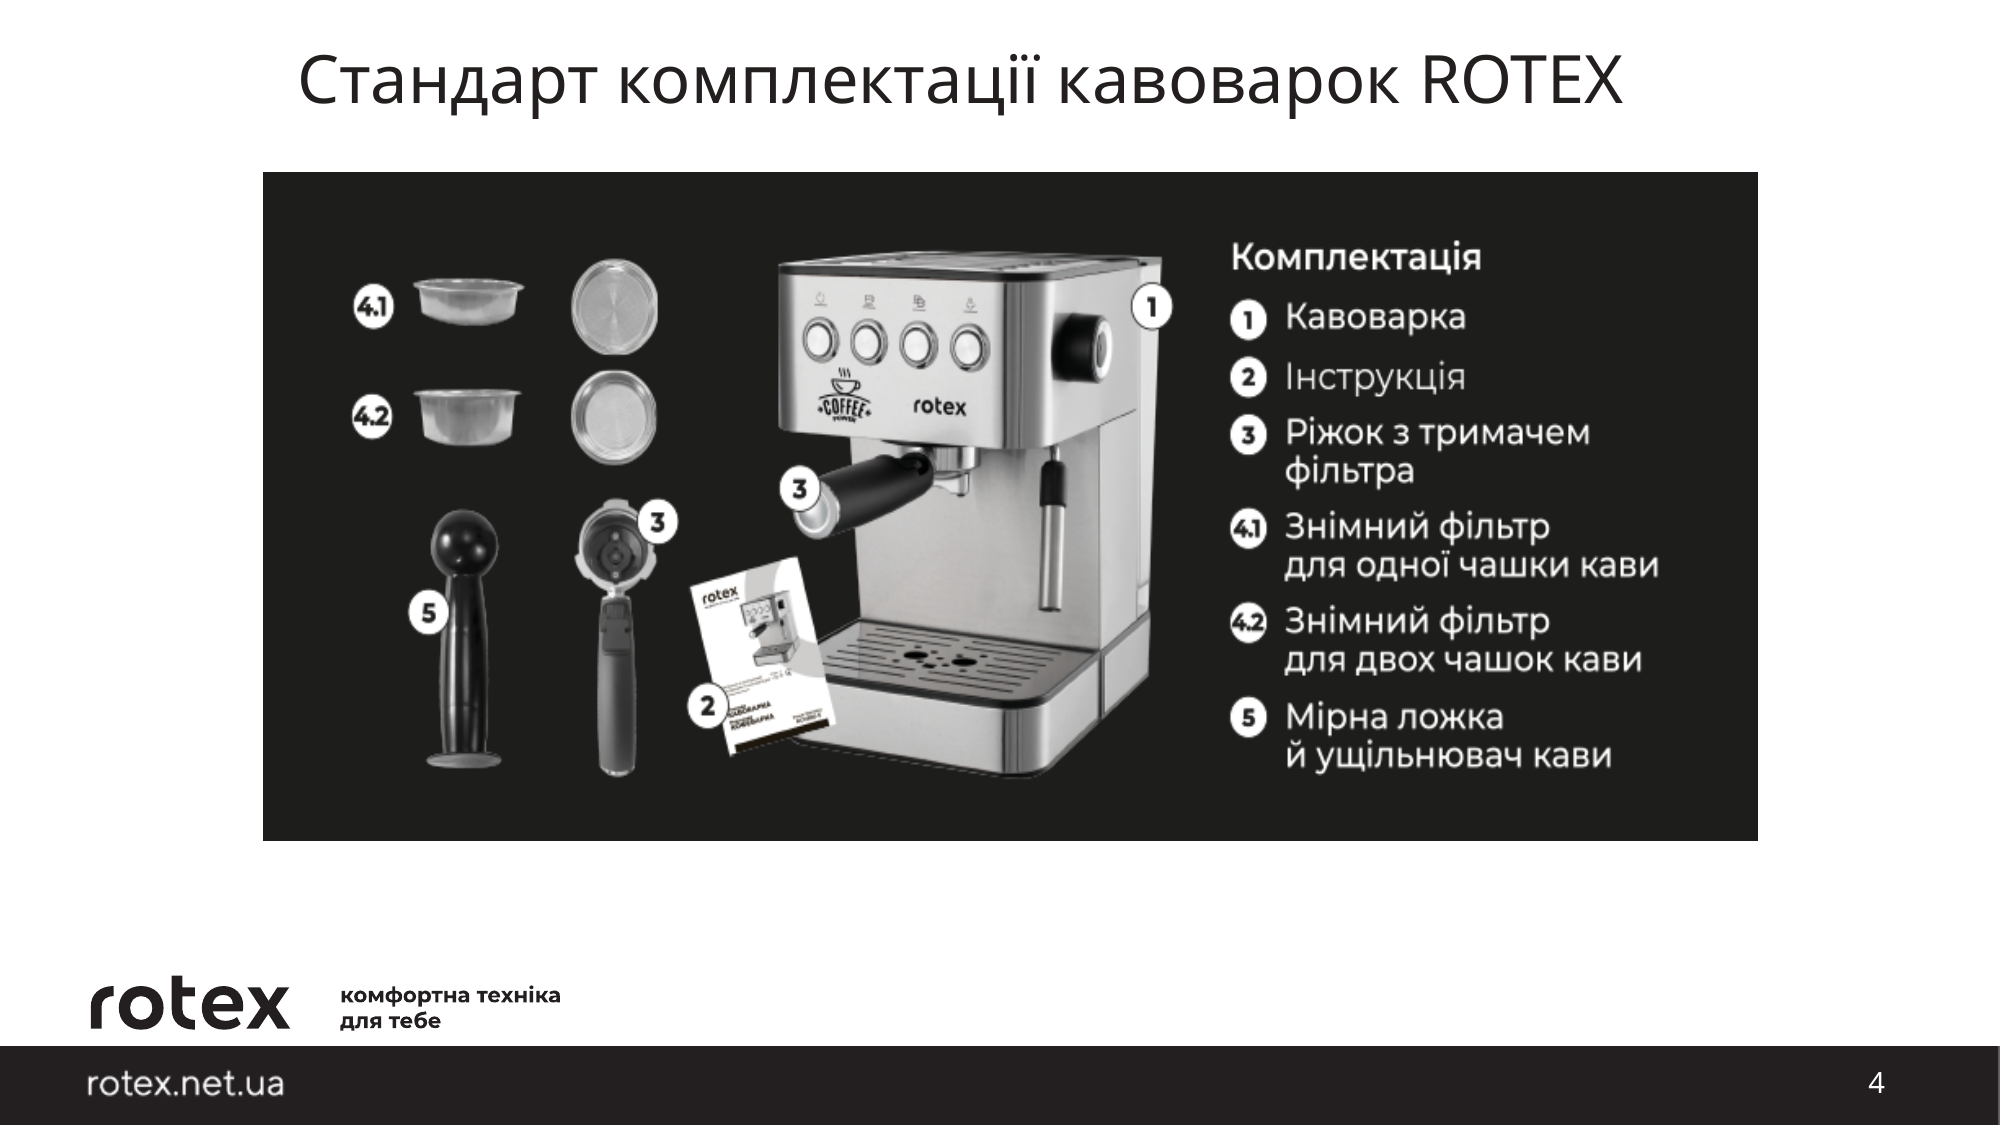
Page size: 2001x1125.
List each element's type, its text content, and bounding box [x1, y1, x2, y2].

picture [0, 1046, 2000, 1125]
slide_number 4 [1808, 1054, 1900, 1115]
picture [263, 172, 1758, 842]
text_box Стандарт комплектації кавоварок ROTEX [282, 29, 1772, 125]
